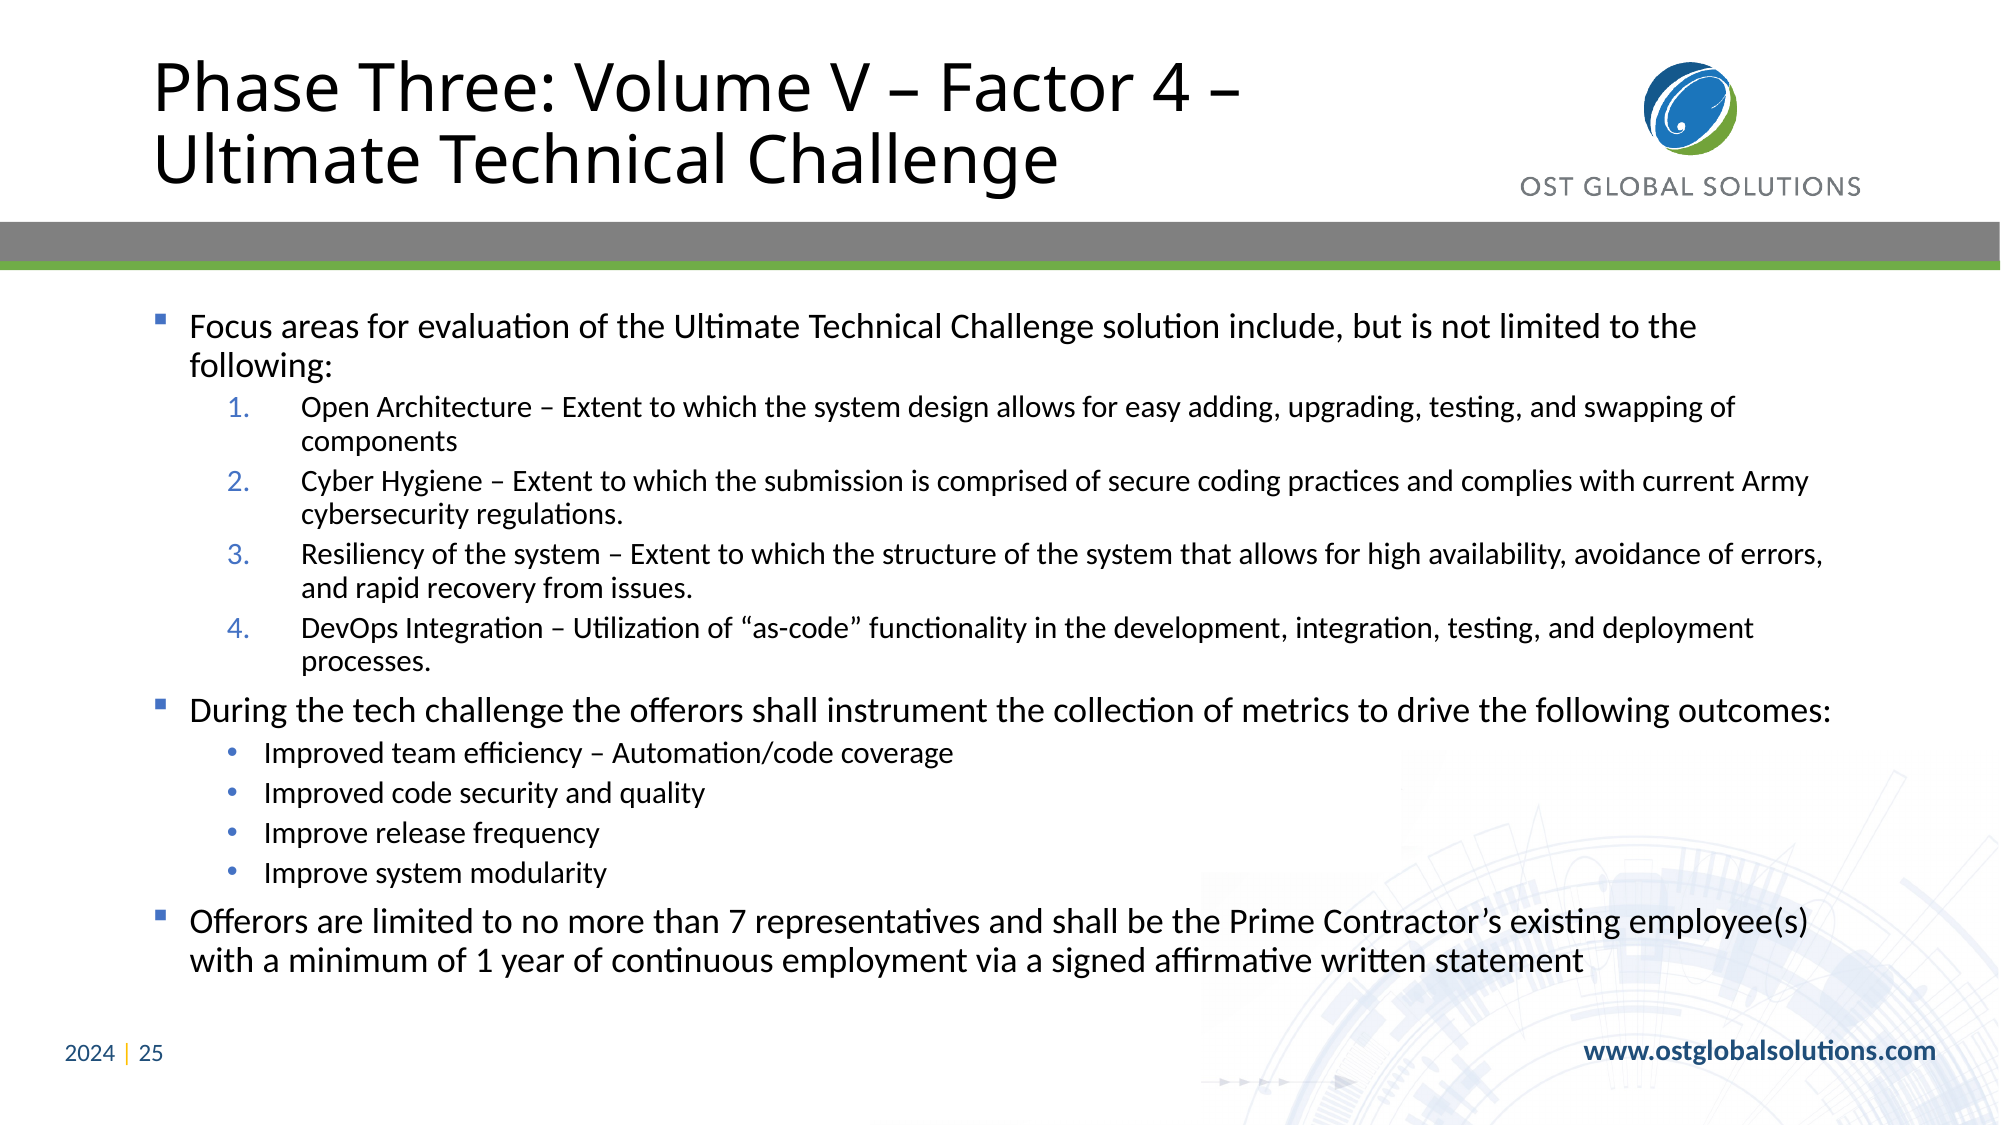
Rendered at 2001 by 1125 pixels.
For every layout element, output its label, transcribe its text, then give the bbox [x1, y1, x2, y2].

picture [1518, 59, 1863, 199]
list Focus areas for evaluation of the Ultimate Technical Challenge solution include, but is not limited to the following: Open Architecture – Extent to which the system design allows for easy adding, upgrading, testing, and swapping of components Cyber Hygiene – Extent to which the submission is comprised of secure coding practices and complies with current Army cybersecurity regulations. Resiliency of the system – Extent to which the structure of the system that allows for high availability, avoidance of errors, and rapid recovery from issues. DevOps Integration – Utilization of “as-code” functionality in the development, integration, testing, and deployment processes. During the tech challenge the offerors shall instrument the collection of metrics to drive the following outcomes: Improved team efficiency – Automation/code coverage Improved code security and quality Improve release frequency Improve system modularity Offerors are limited to no more than 7 representatives and shall be the Prime Contractor’s existing employee(s) with a minimum of 1 year of continuous employment via a signed affirmative written statement [137, 299, 1863, 1014]
title Phase Three: Volume V – Factor 4 – Ultimate Technical Challenge [137, 44, 1505, 207]
picture [870, 750, 1999, 1125]
